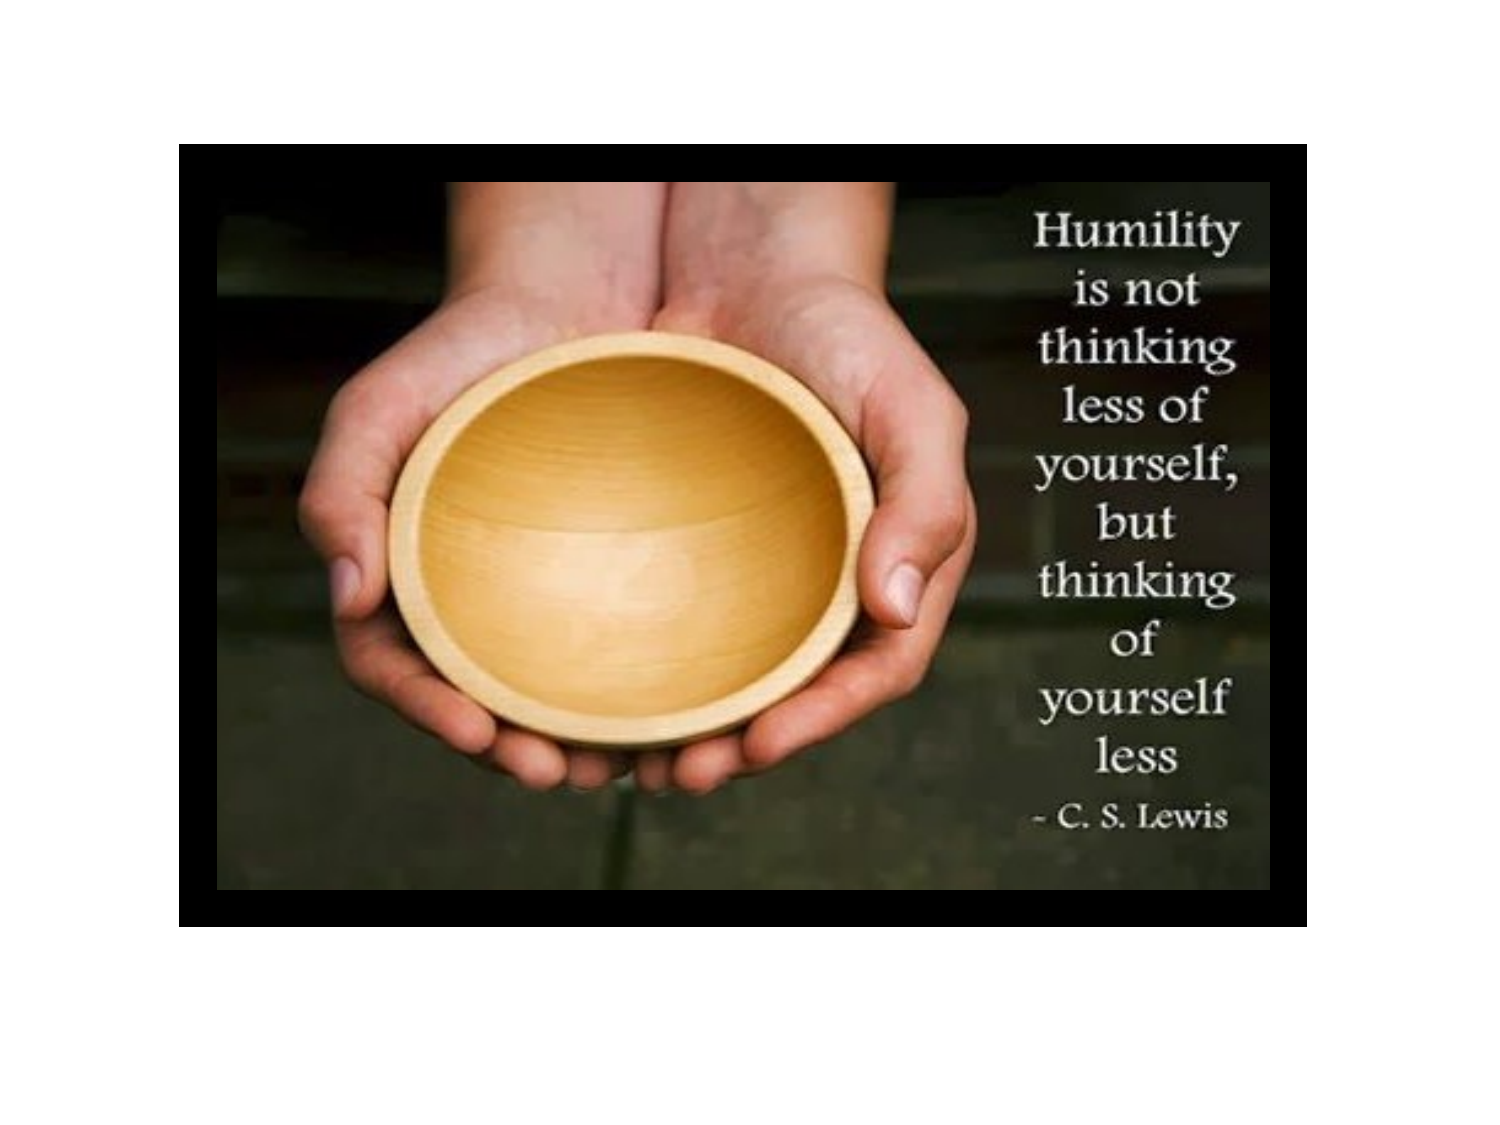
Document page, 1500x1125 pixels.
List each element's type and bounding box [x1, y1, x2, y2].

picture [216, 181, 1270, 890]
